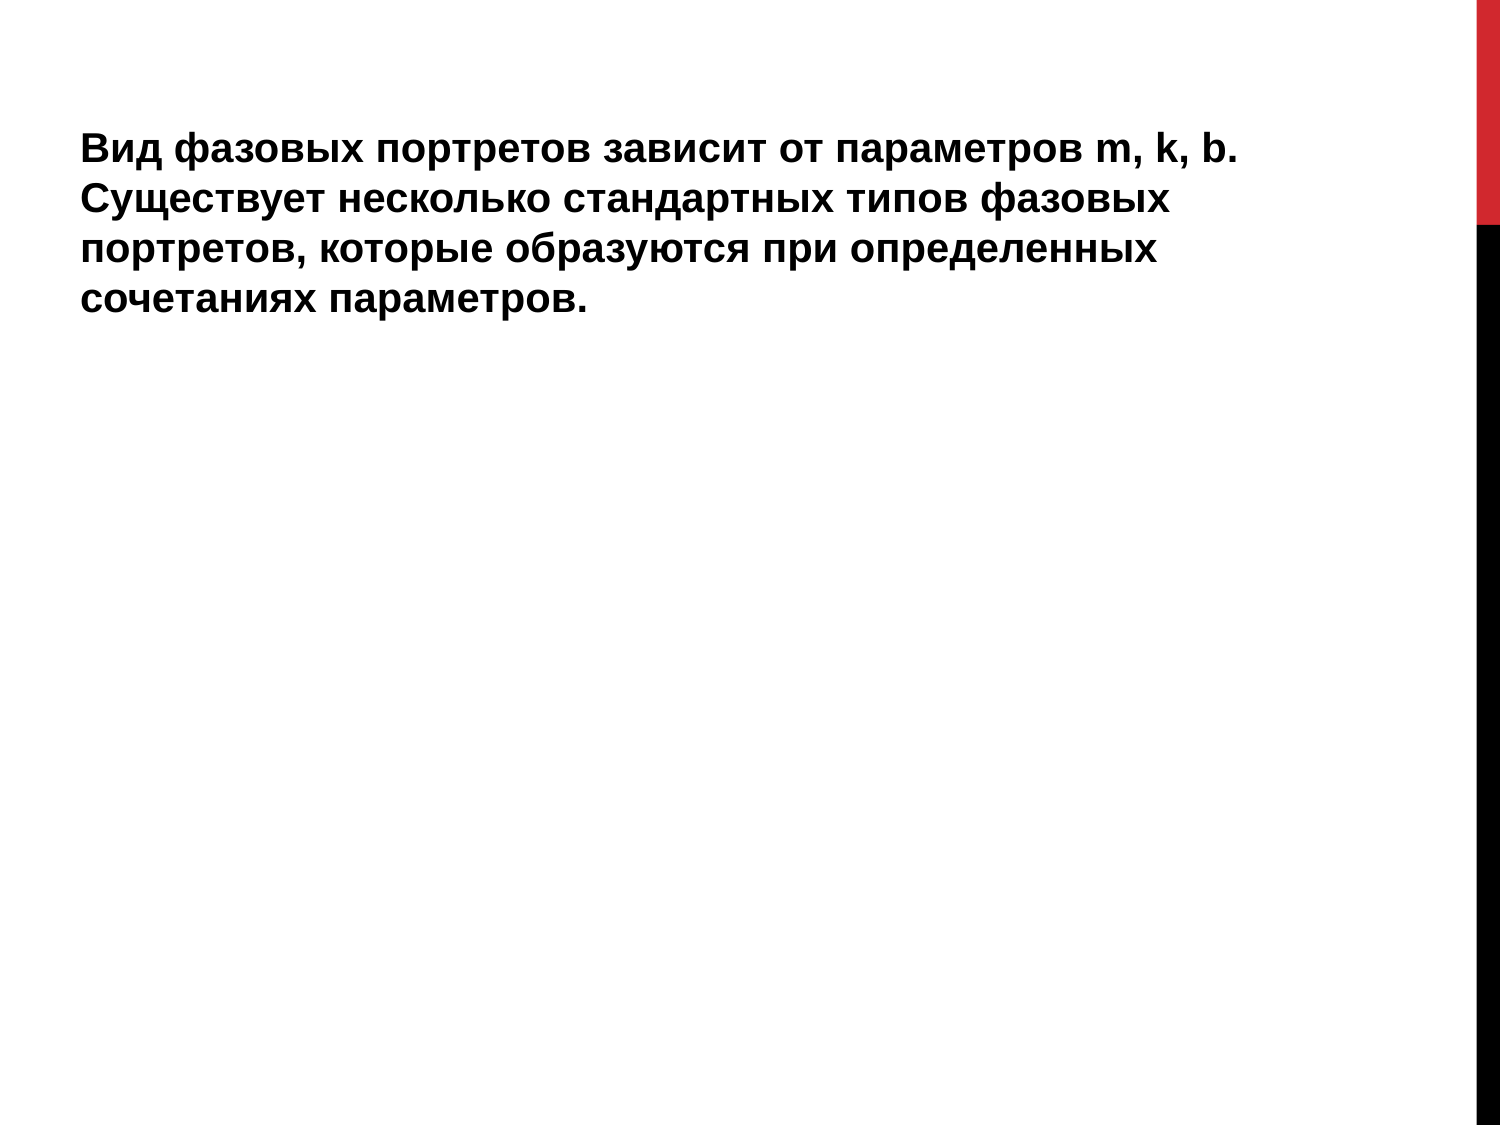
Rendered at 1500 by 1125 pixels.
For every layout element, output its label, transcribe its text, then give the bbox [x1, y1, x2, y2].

list Вид фазовых портретов зависит от параметров m, k, b. Существует несколько стандартных типов фазовых портретов, которые образуются при определенных сочетаниях параметров. [64, 113, 1315, 832]
